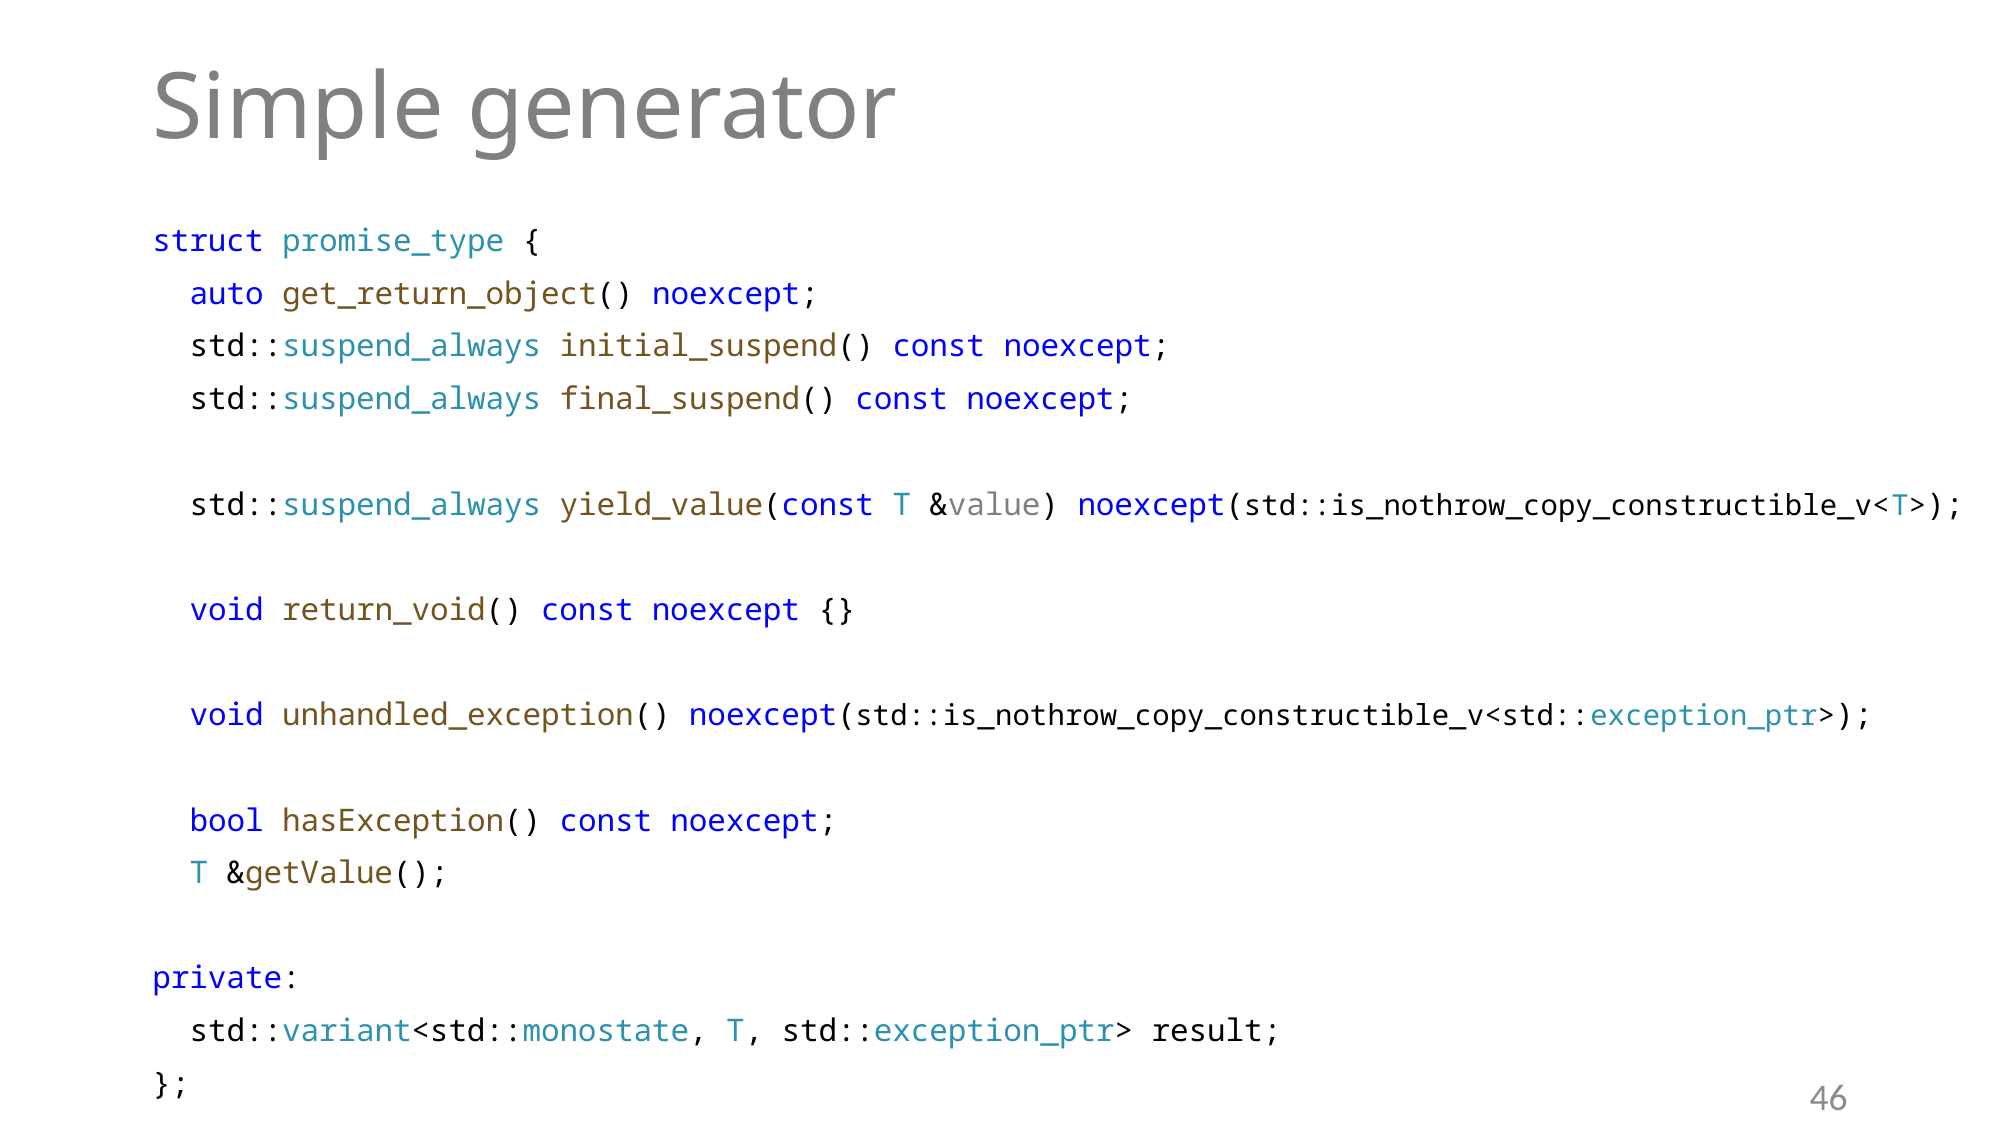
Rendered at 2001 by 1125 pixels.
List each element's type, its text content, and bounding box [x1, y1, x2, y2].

list struct promise_type { auto get_return_object() noexcept; std::suspend_always initial_suspend() const noexcept; std::suspend_always final_suspend() const noexcept; std::suspend_always yield_value(const T &value) noexcept(std::is_nothrow_copy_constructible_v<T>); void return_void() const noexcept {} void unhandled_exception() noexcept(std::is_nothrow_copy_constructible_v<std::exception_ptr>); bool hasException() const noexcept; T &getValue(); private: std::variant<std::monostate, T, std::exception_ptr> result; }; [137, 217, 2000, 1125]
title Simple generator [137, 0, 1863, 217]
slide_number 46 [1412, 1065, 1863, 1125]
